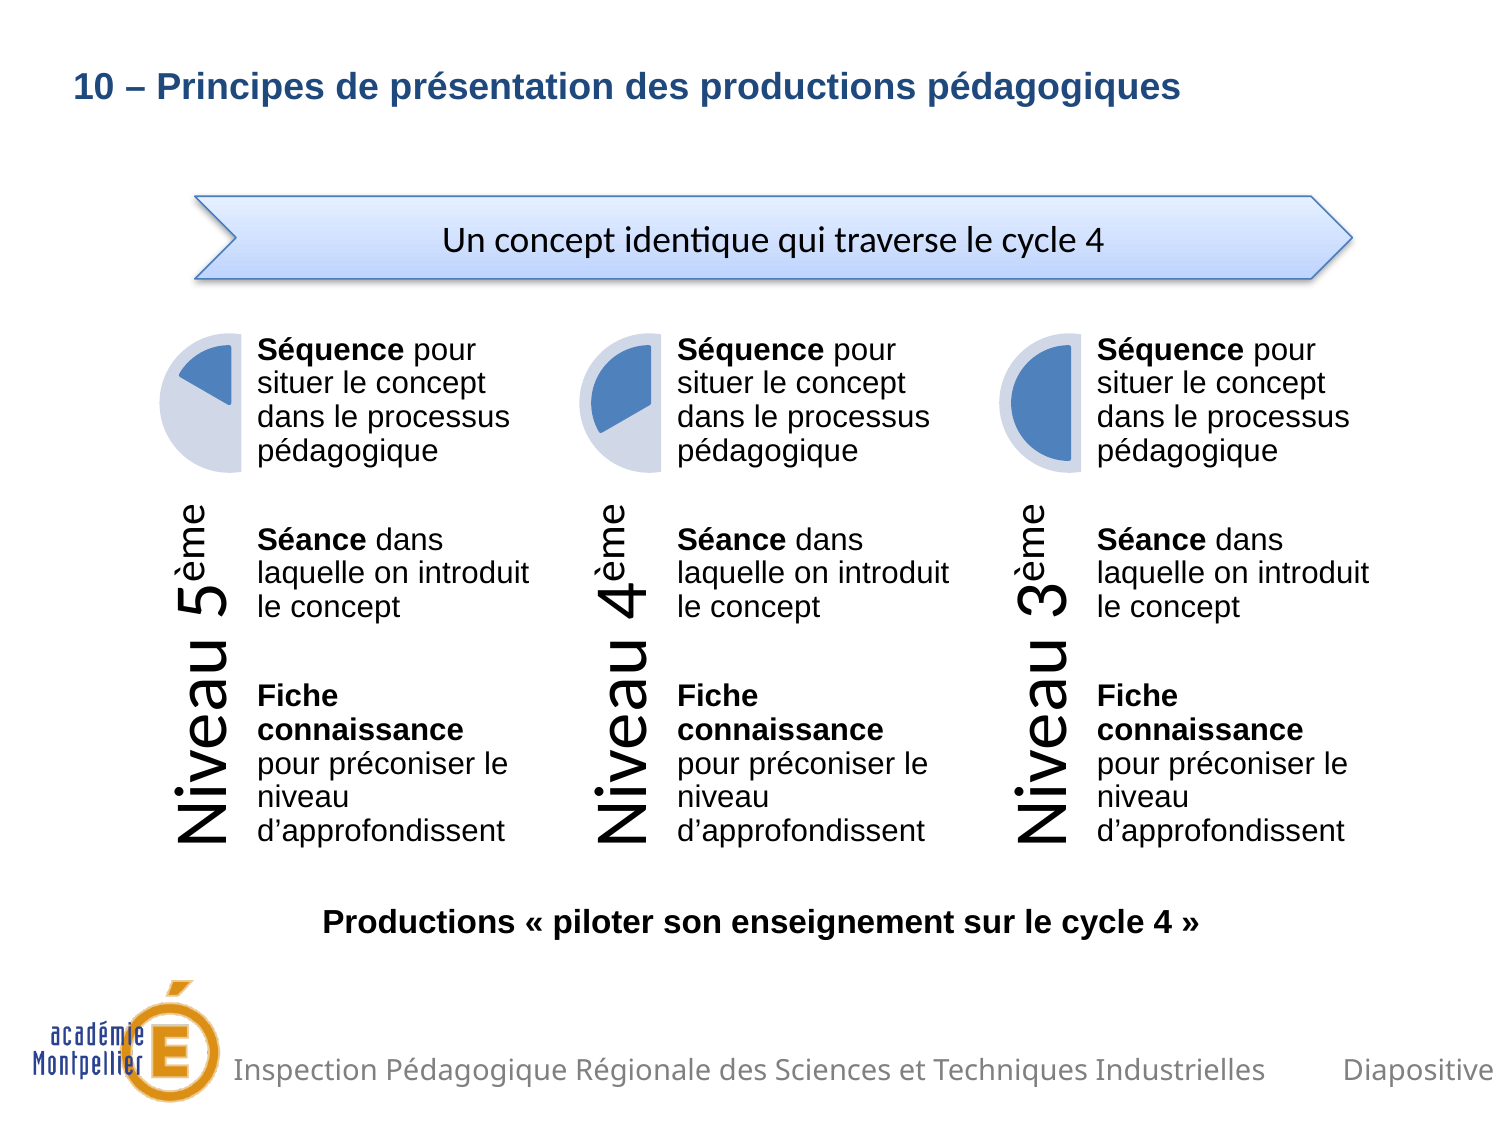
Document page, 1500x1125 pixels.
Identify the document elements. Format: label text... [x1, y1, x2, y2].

picture [29, 976, 223, 1106]
text_box Un concept identique qui traverse le cycle 4 [194, 195, 1353, 277]
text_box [159, 278, 1377, 946]
text_box 10 – Principes de présentation des productions pédagogiques [58, 54, 1198, 115]
